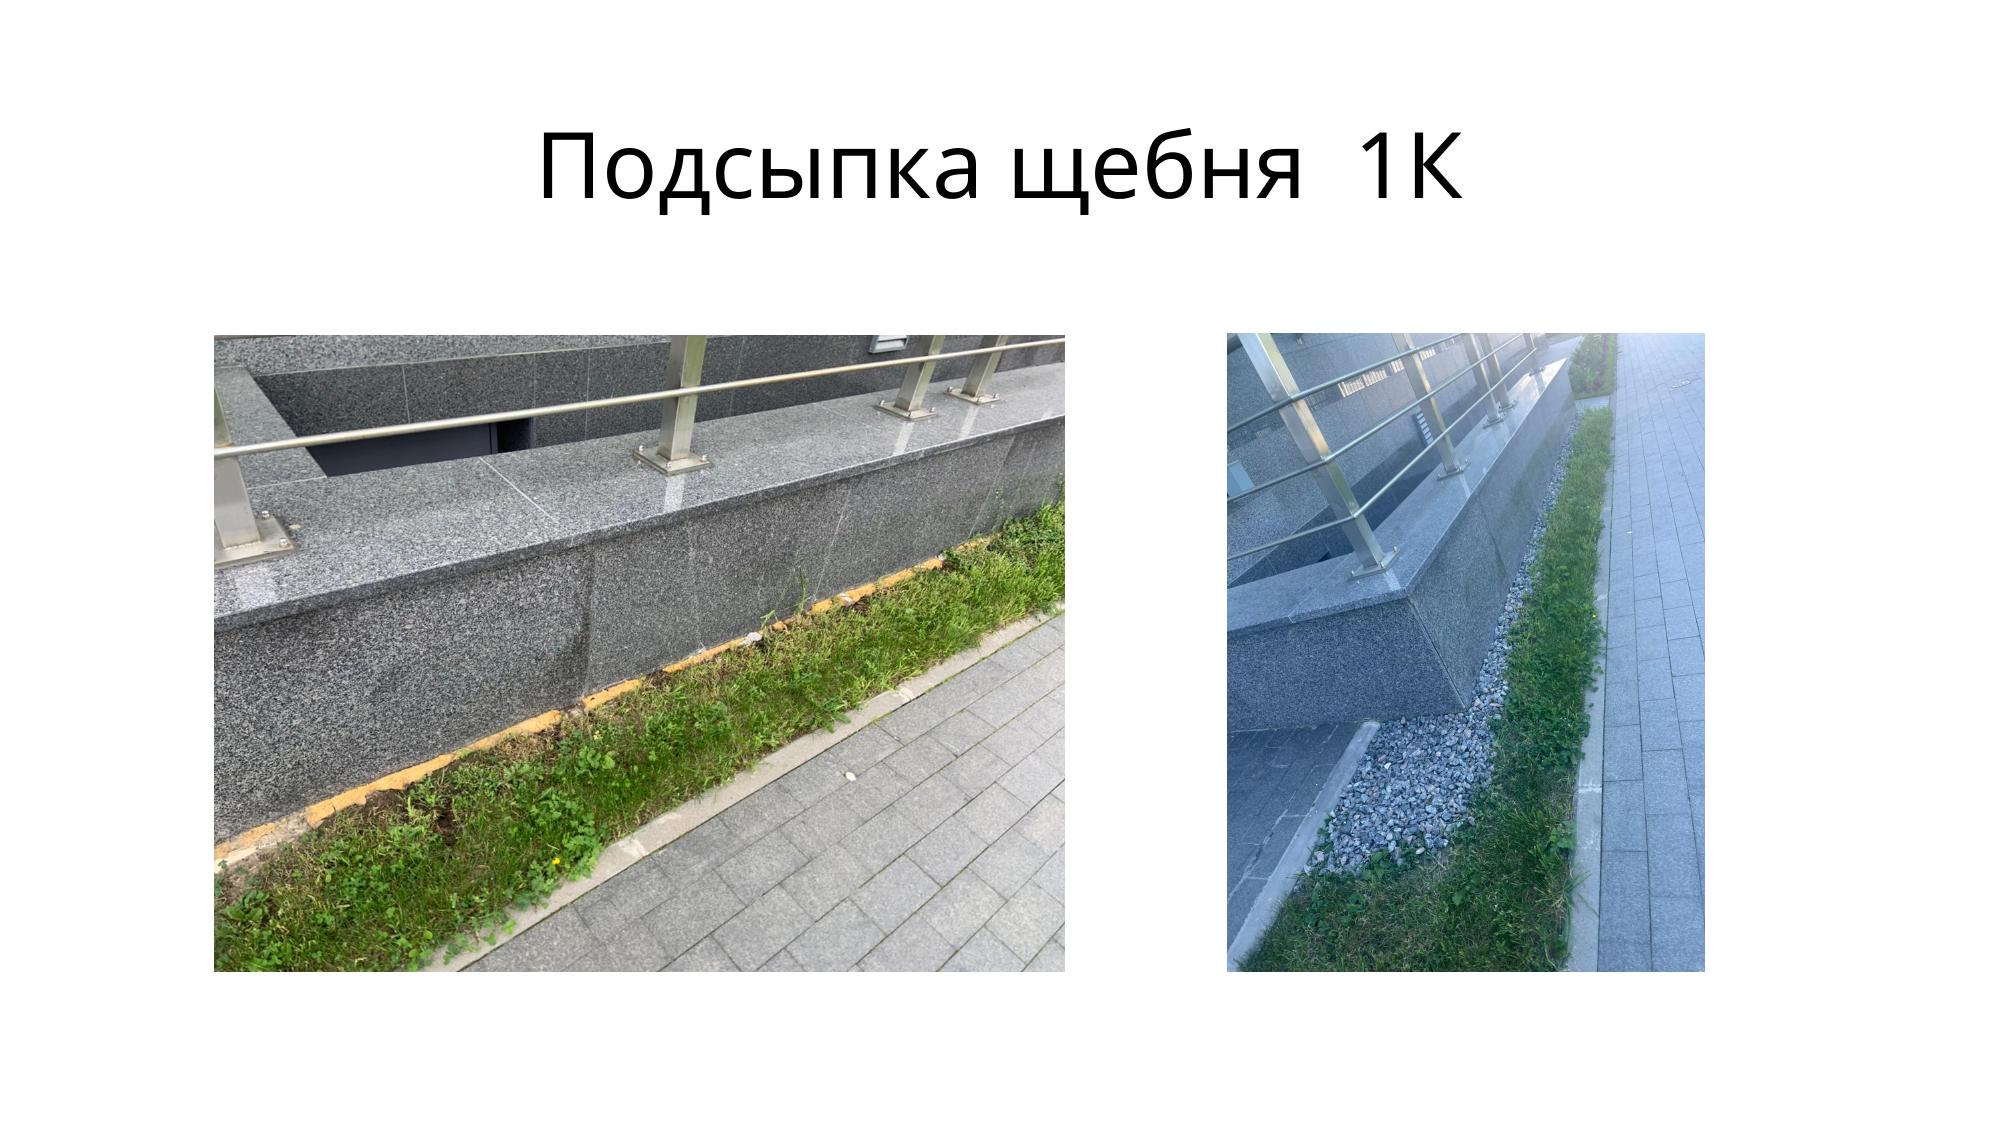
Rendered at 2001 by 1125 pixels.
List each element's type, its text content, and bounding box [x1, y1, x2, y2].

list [1227, 333, 1705, 972]
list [214, 335, 1065, 972]
title Подсыпка щебня 1К [137, 59, 1863, 278]
